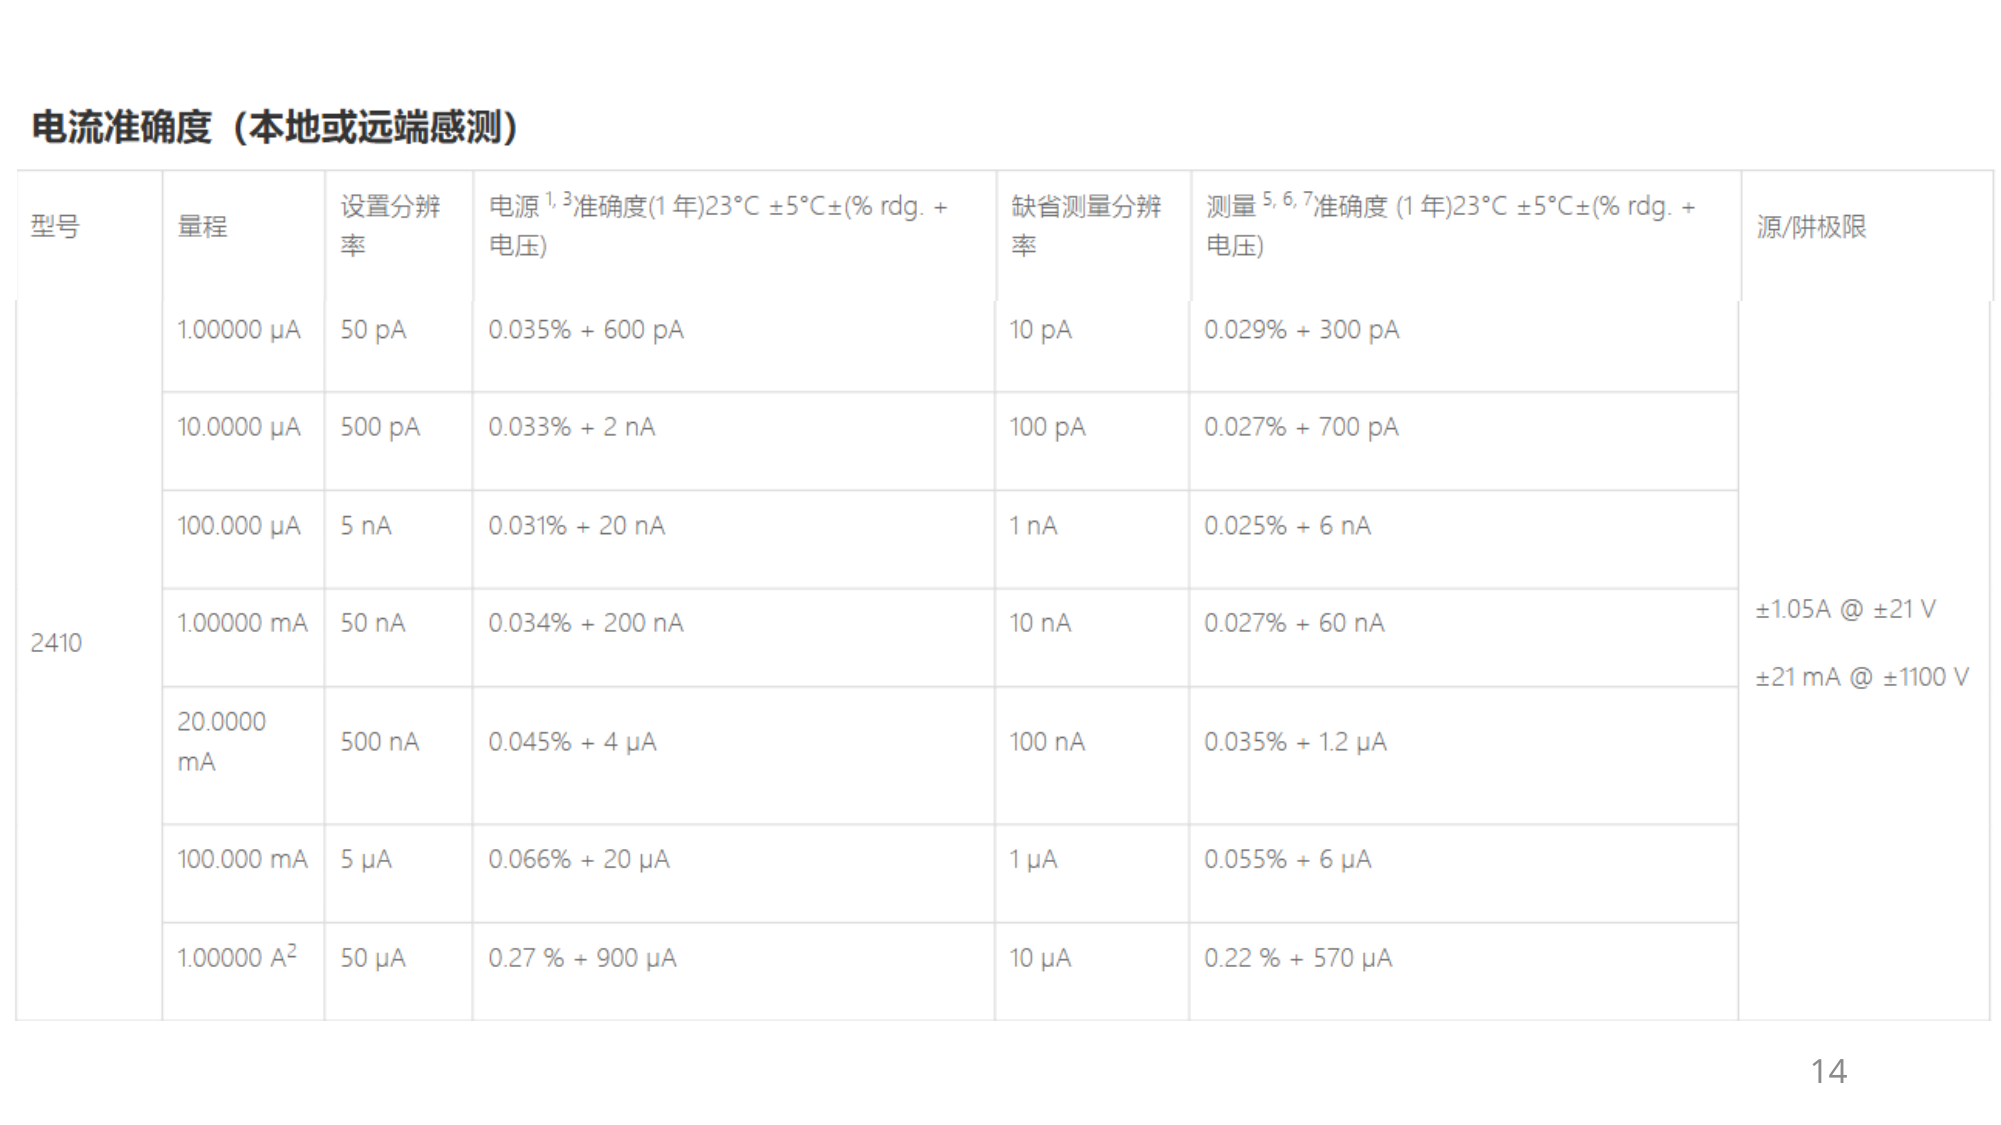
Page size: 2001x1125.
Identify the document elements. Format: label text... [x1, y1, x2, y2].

picture [0, 165, 2000, 1021]
picture [17, 95, 530, 160]
slide_number 14 [1412, 1042, 1863, 1103]
